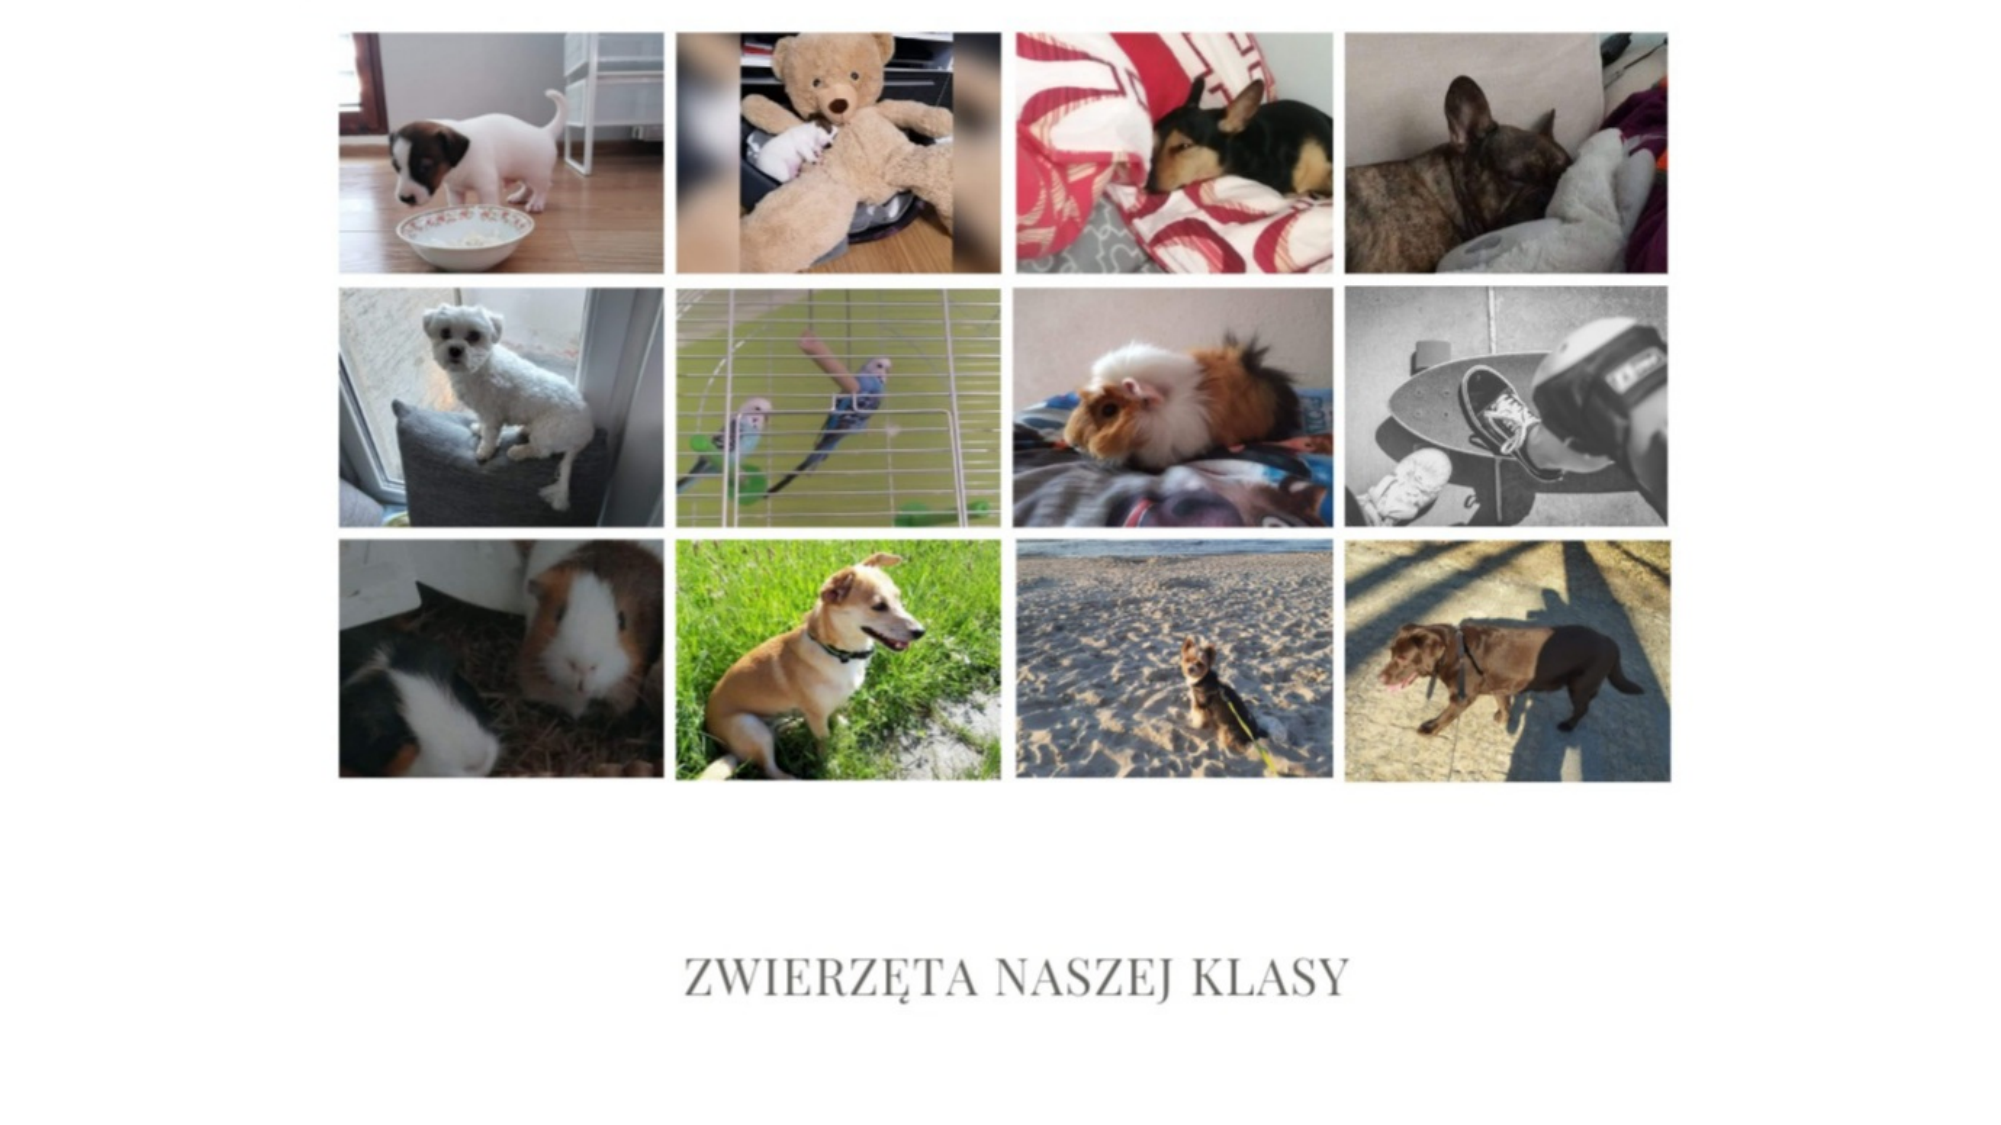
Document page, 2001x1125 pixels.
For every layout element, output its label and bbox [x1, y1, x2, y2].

picture [299, 0, 1701, 1125]
